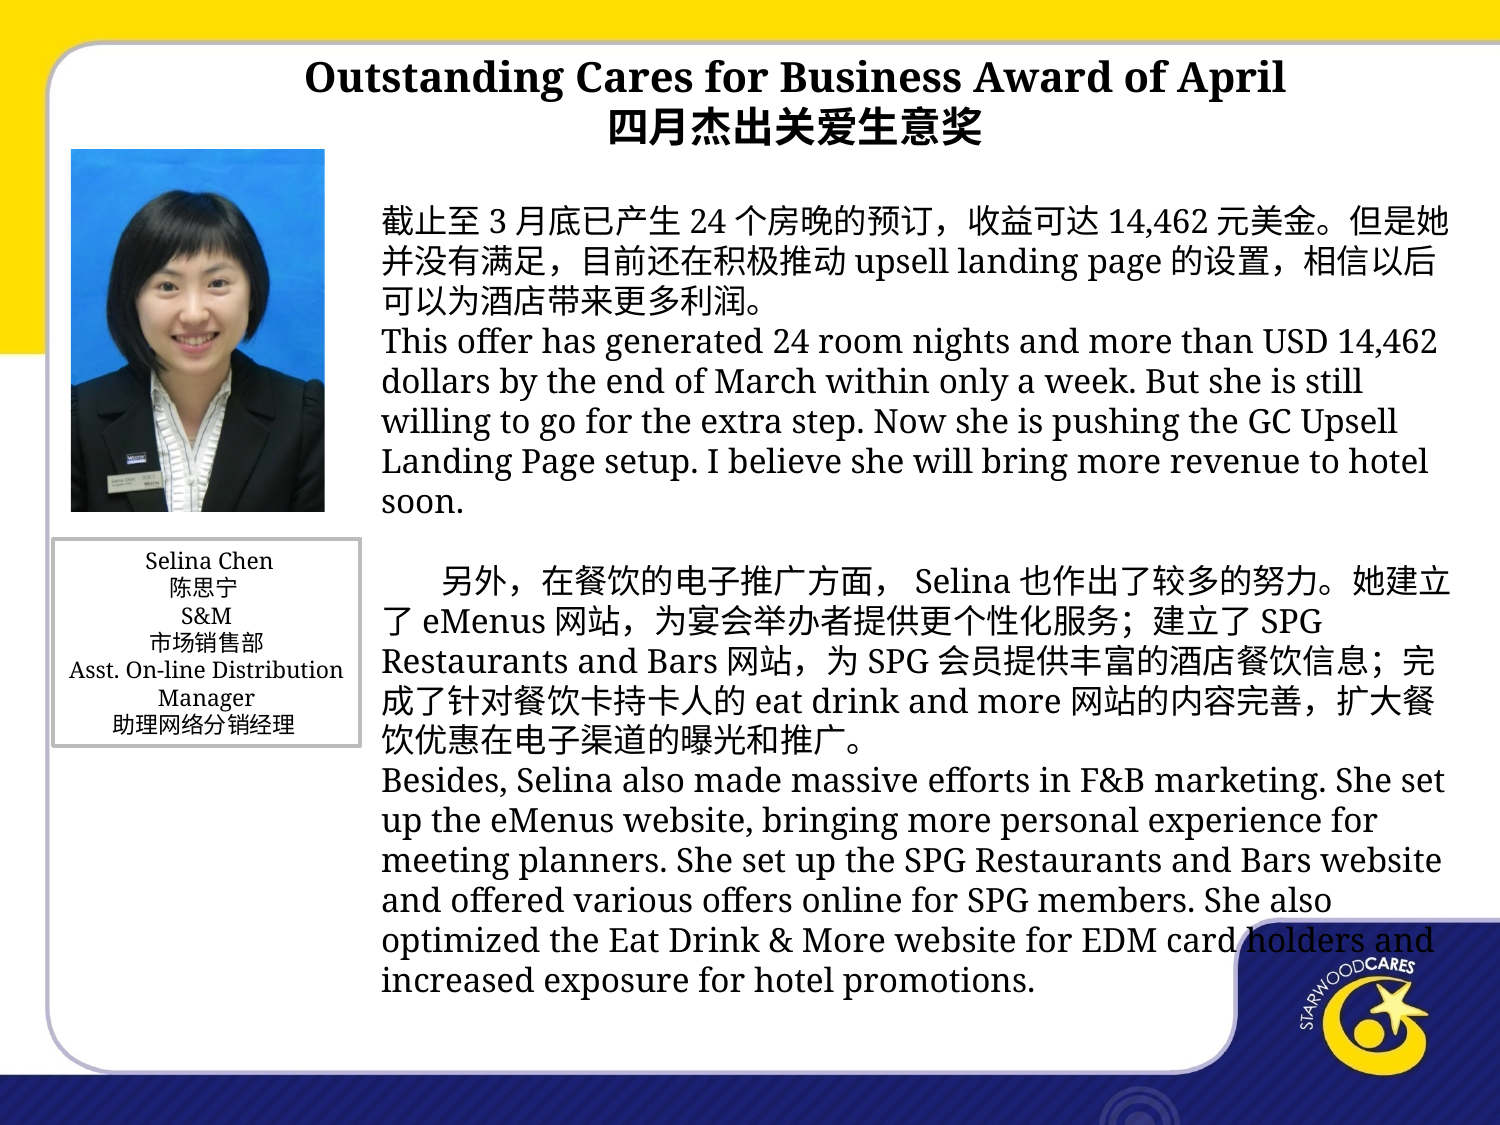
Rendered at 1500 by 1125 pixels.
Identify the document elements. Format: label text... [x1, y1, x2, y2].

text_box Selina Chen 陈思宁 S&M 市场销售部 Asst. On-line Distribution Manager 助理网络分销经理 [51, 537, 362, 748]
picture [0, 0, 1500, 1125]
text_box Outstanding Cares for Business Award of April 四月杰出关爱生意奖 [289, 43, 1302, 159]
text_box 截止至3月底已产生24个房晚的预订，收益可达14,462元美金。但是她并没有满足，目前还在积极推动upsell landing page的设置，相信以后可以为酒店带来更多利润。 This offer has generated 24 room nights and more than USD 14,462 dollars by the end of March within only a week. But she is still willing to go for the extra step. Now she is pushing the GC Upsell Landing Page setup. I believe she will bring more revenue to hotel soon. 另外，在餐饮的电子推广方面，Selina也作出了较多的努力。她建立了eMenus网站，为宴会举办者提供更个性化服务；建立了SPG Restaurants and Bars网站，为SPG会员提供丰富的酒店餐饮信息；完成了针对餐饮卡持卡人的eat drink and more网站的内容完善，扩大餐饮优惠在电子渠道的曝光和推广。 Besides, Selina also made massive efforts in F&B marketing. She set up the eMenus website, bringing more personal experience for meeting planners. She set up the SPG Restaurants and Bars website and offered various offers online for SPG members. She also optimized the Eat Drink & More website for EDM card holders and increased exposure for hotel promotions. [366, 193, 1483, 1125]
